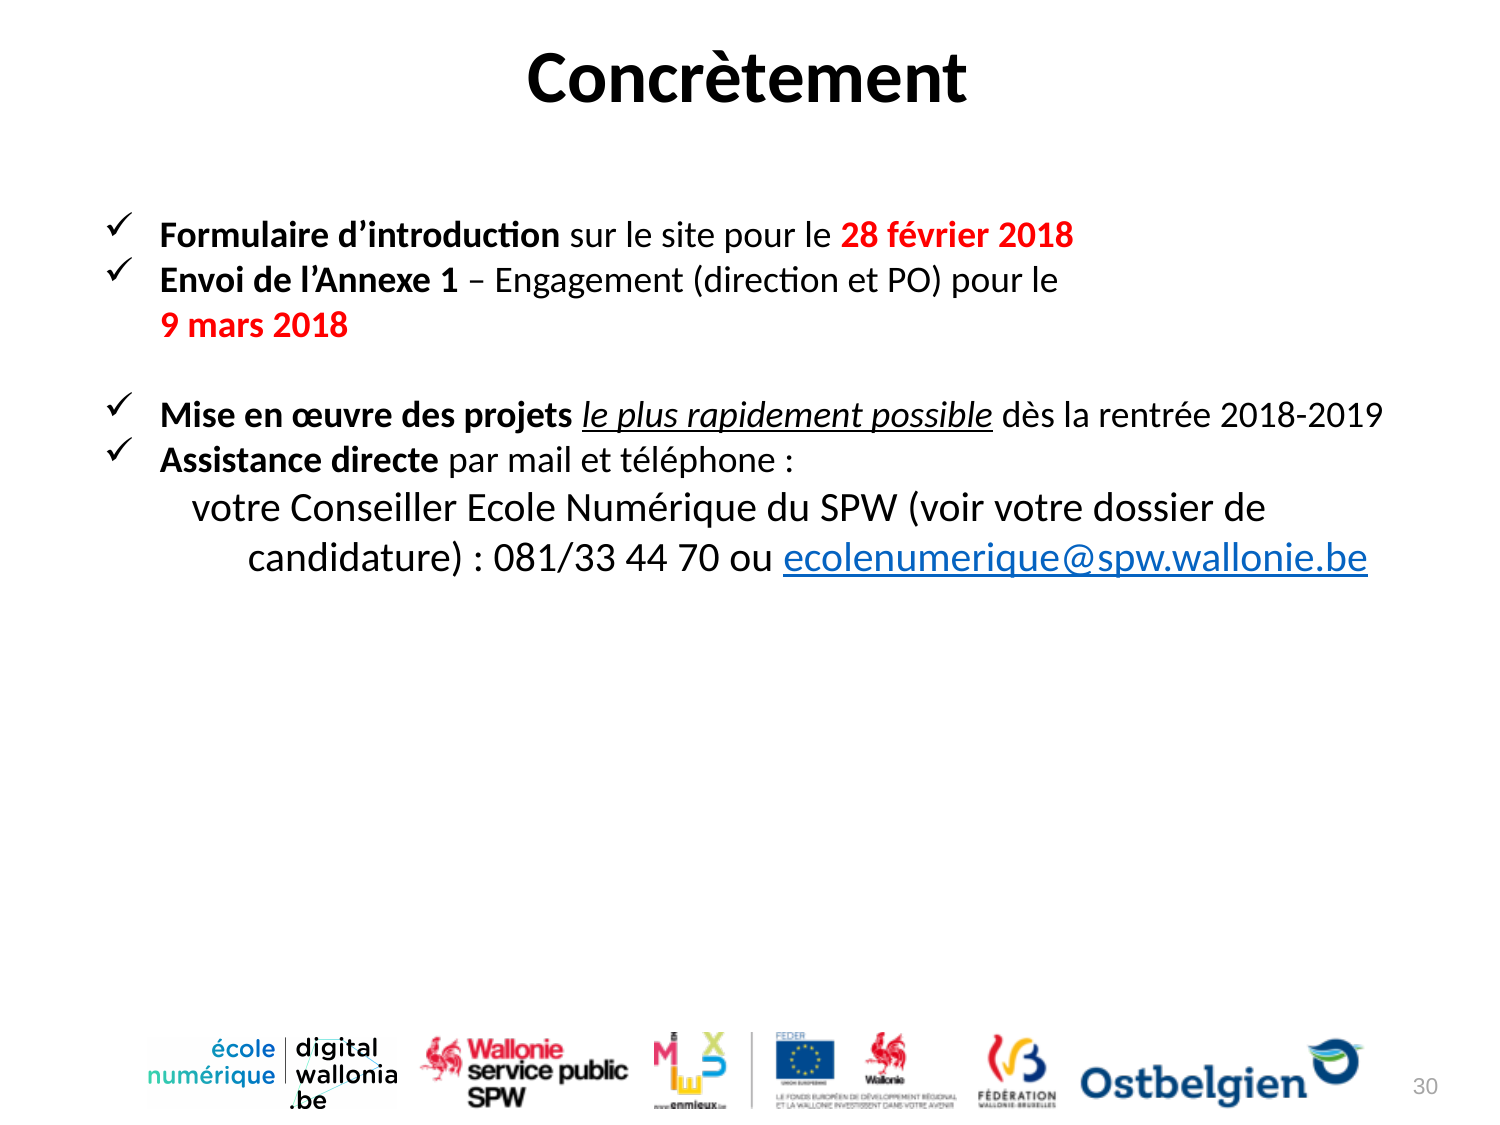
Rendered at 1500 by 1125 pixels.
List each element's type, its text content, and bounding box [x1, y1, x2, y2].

text_box Concrètement [161, 19, 1336, 126]
picture [400, 1017, 649, 1125]
picture [654, 1032, 957, 1109]
list Formulaire d’introduction sur le site pour le 28 février 2018 Envoi de l’Annexe 1 – Engagement (direction et PO) pour le 9 mars 2018 Mise en œuvre des projets le plus rapidement possible dès la rentrée 2018-2019 Assistance directe par mail et téléphone : votre Conseiller Ecole Numérique du SPW (voir votre dossier de candidature) : 081/33 44 70 ou ecolenumerique@spw.wallonie.be [89, 157, 1458, 1015]
picture [147, 1037, 397, 1109]
picture [966, 1015, 1412, 1125]
